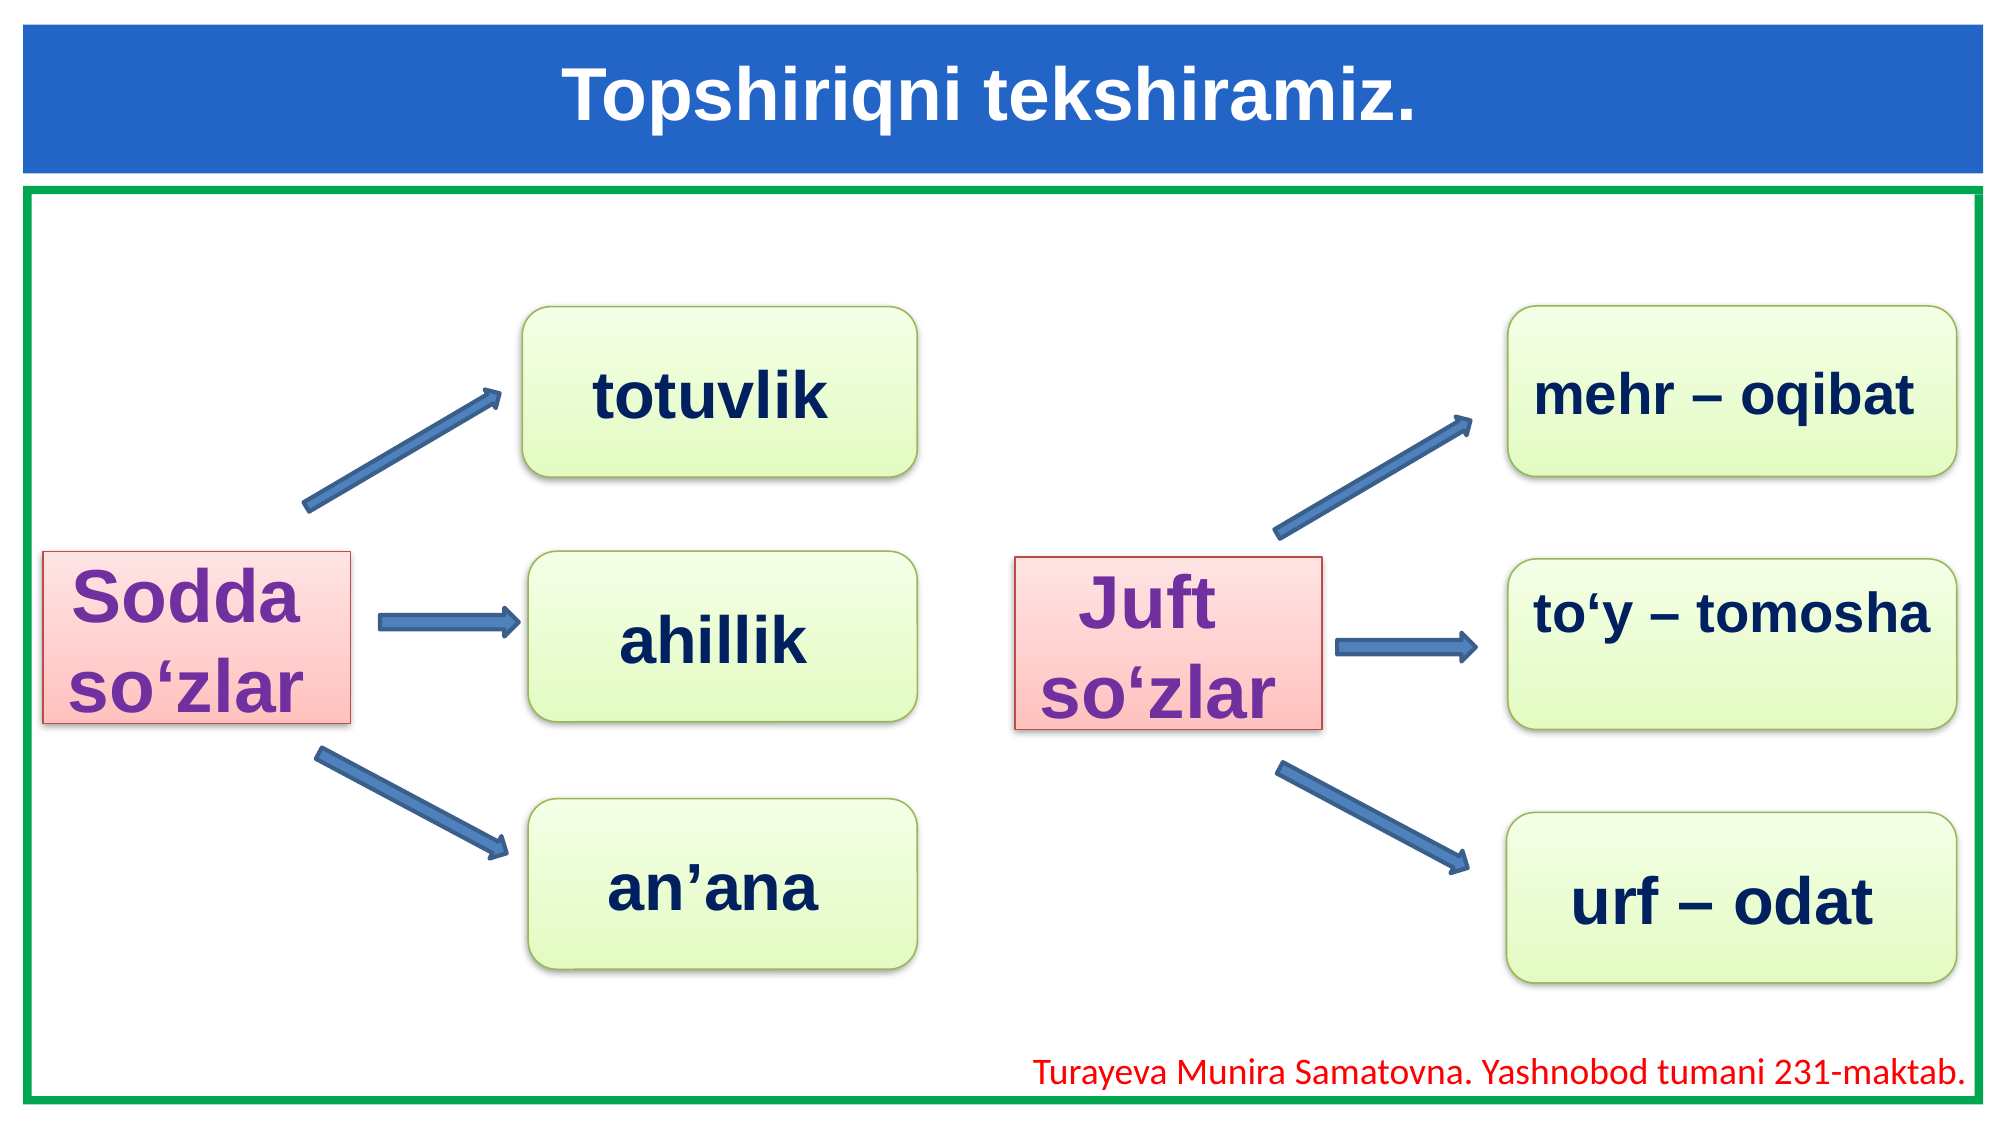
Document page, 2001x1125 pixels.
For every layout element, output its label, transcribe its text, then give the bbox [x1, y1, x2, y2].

text_box [377, 605, 521, 639]
text_box [313, 745, 509, 861]
text_box to‘y – tomosha [1507, 558, 1958, 731]
text_box [301, 387, 502, 514]
text_box [1335, 630, 1479, 664]
text_box an’ana [527, 797, 919, 971]
text_box ahillik [527, 550, 919, 723]
title Topshiriqni tekshiramiz. [248, 43, 1752, 138]
text_box mehr – oqibat [1507, 305, 1958, 478]
footer Turayeva Munira Samatovna. Yashnobod tumani 231-maktab. [1009, 1046, 1991, 1093]
text_box urf – odat [1505, 811, 1958, 984]
text_box totuvlik [521, 305, 919, 478]
text_box Juft so‘zlar [1014, 556, 1323, 730]
text_box Sodda so‘zlar [42, 551, 351, 724]
text_box [1274, 760, 1470, 876]
text_box [1272, 414, 1473, 541]
